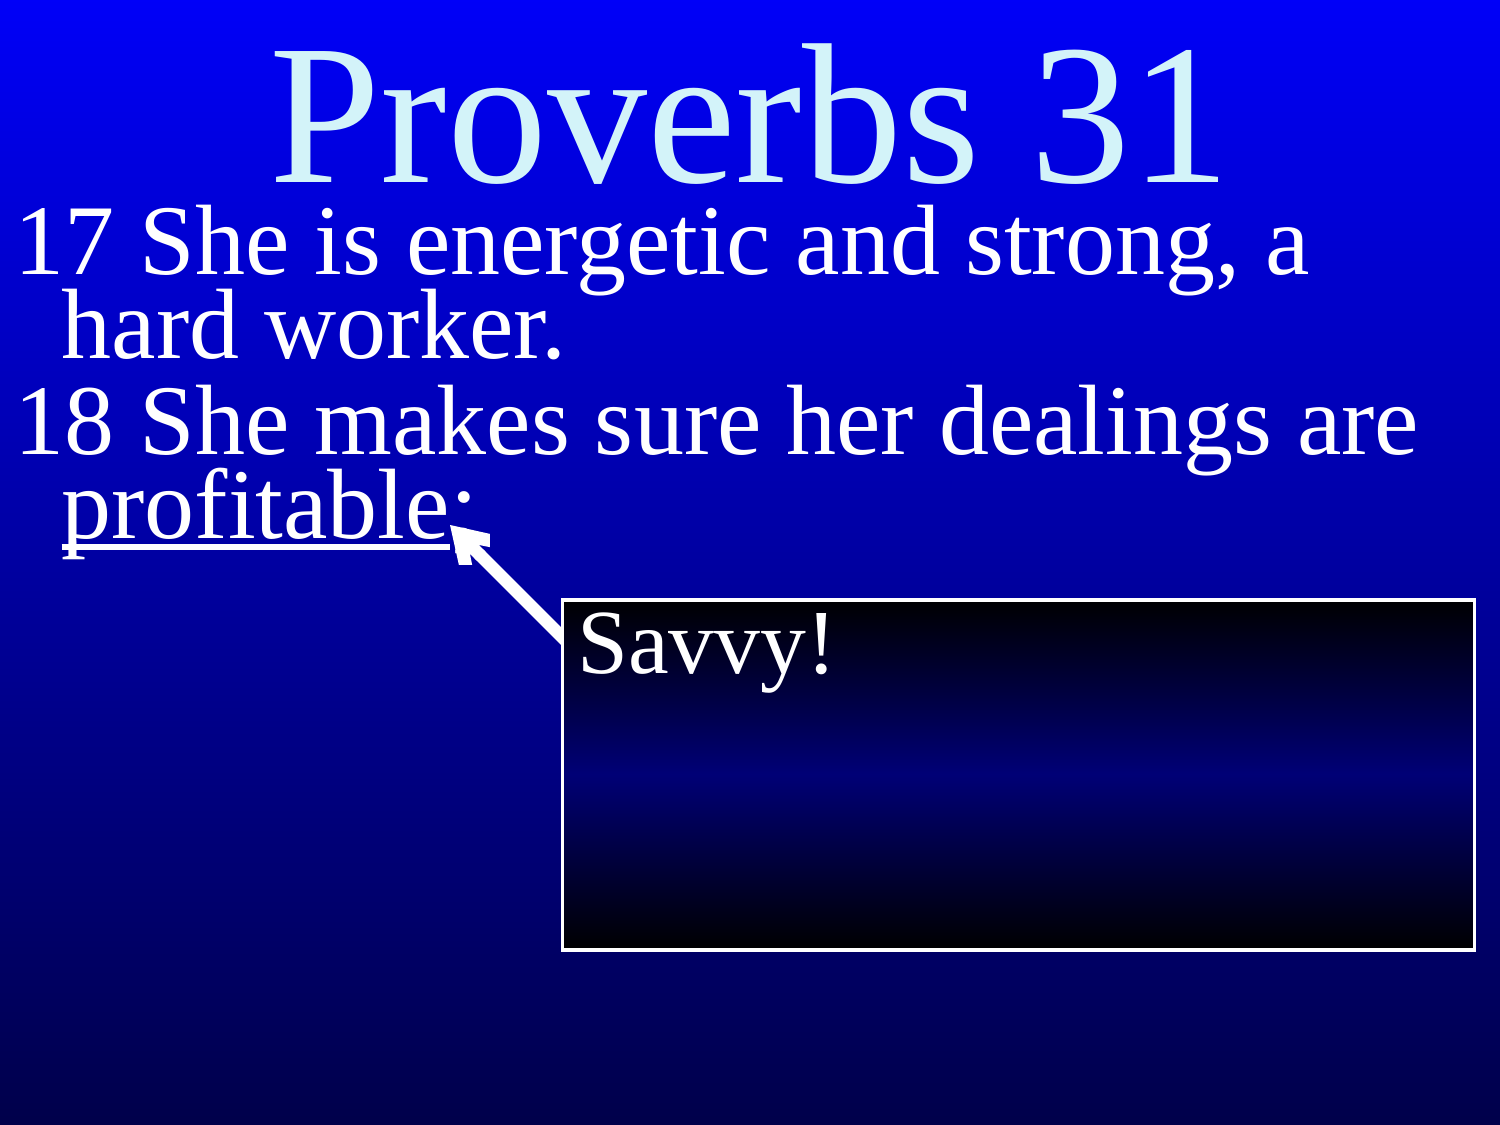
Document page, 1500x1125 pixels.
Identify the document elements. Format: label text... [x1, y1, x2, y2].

list 17 She is energetic and strong, a hard worker. 18 She makes sure her dealings are profitable; [0, 251, 1500, 1001]
text_box Savvy! [562, 600, 1475, 950]
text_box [449, 524, 626, 701]
title Proverbs 31 [0, 0, 1500, 251]
